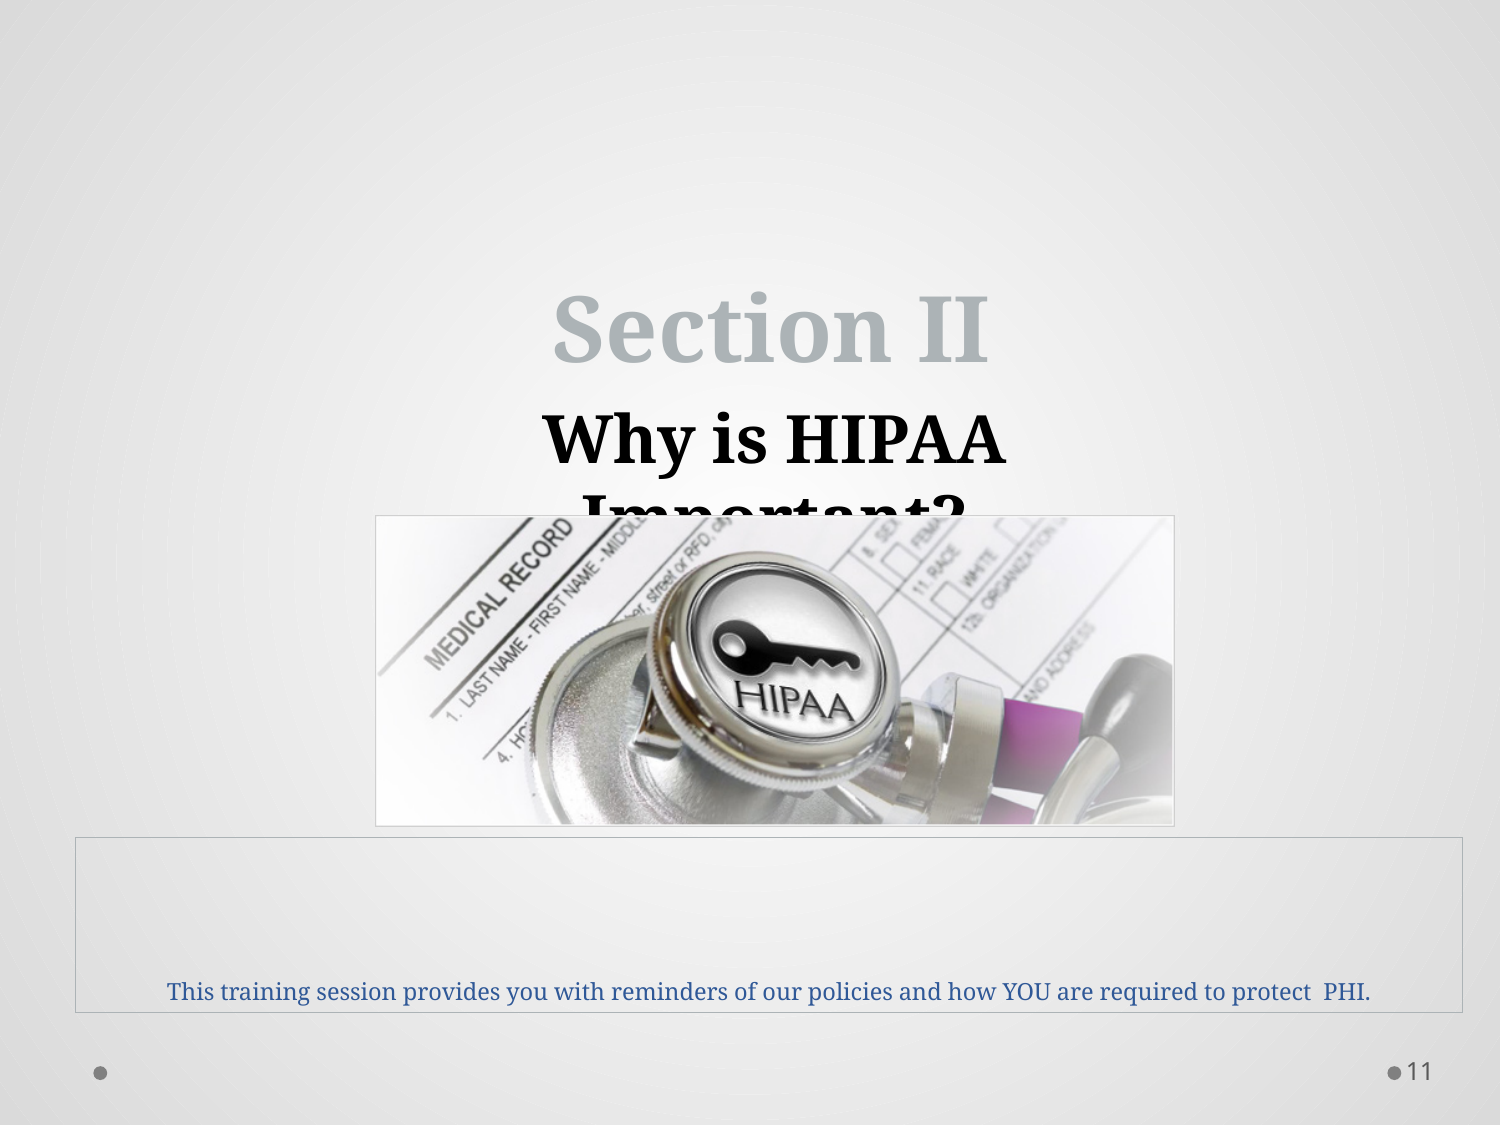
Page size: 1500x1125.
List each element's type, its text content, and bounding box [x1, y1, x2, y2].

title This training session provides you with reminders of our policies and how YOU are required to protect PHI. [75, 837, 1463, 1013]
slide_number 11 [1401, 1042, 1494, 1103]
picture [374, 515, 1176, 827]
text_box Why is HIPAA Important? [350, 389, 1200, 564]
text_box Section II [537, 263, 1013, 388]
